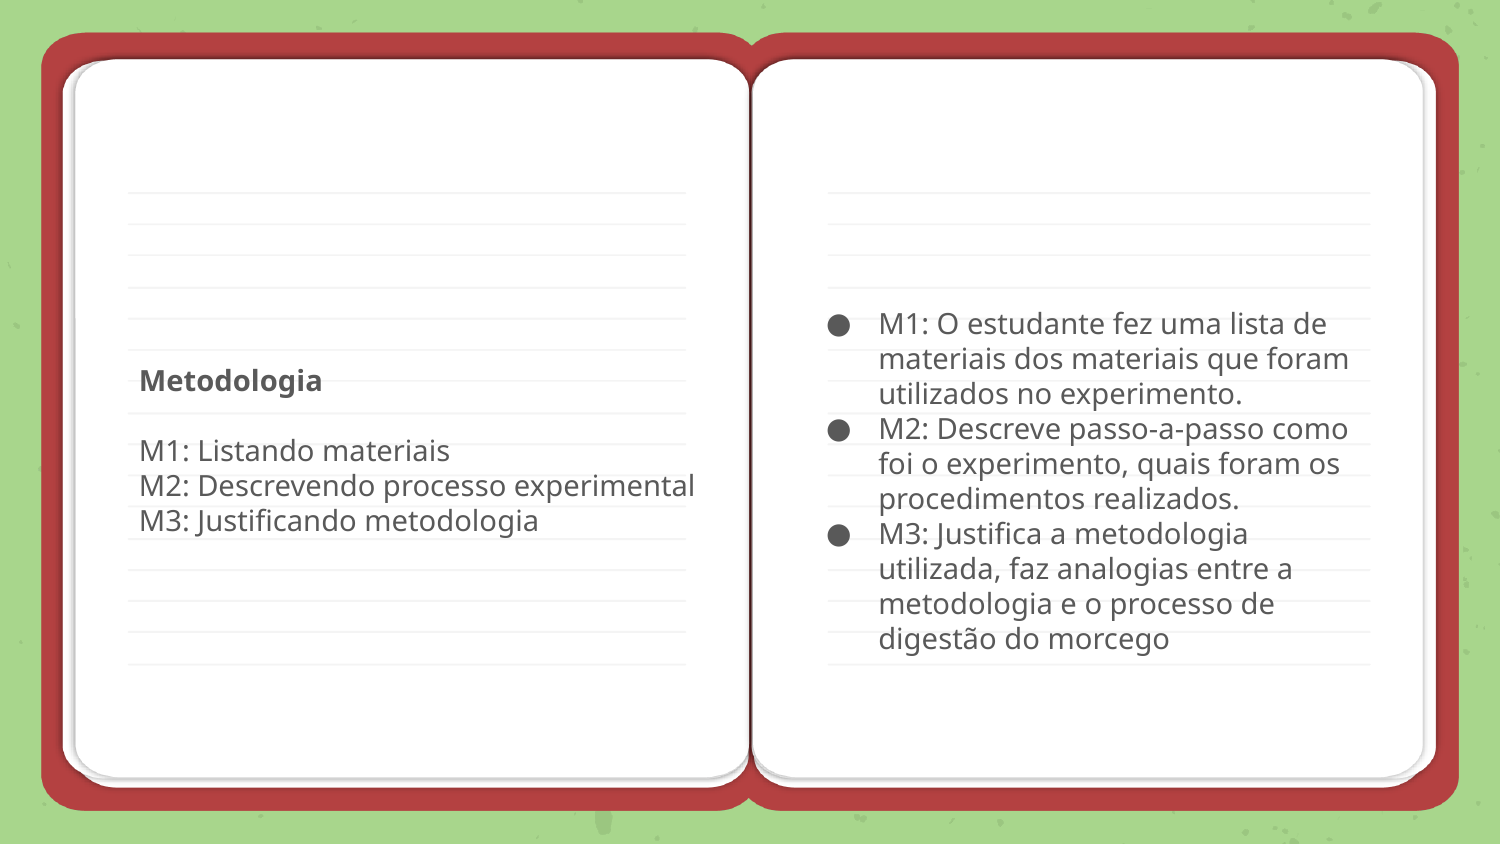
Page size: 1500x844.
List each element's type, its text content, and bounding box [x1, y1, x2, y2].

picture [41, 32, 1459, 811]
list M1: O estudante fez uma lista de materiais dos materiais que foram utilizados no experimento. M2: Descreve passo-a-passo como foi o experimento, quais foram os procedimentos realizados. M3: Justifica a metodologia utilizada, faz analogias entre a metodologia e o processo de digestão do morcego [788, 161, 1378, 670]
list Metodologia M1: Listando materiais M2: Descrevendo processo experimental M3: Justificando metodologia [123, 209, 714, 552]
